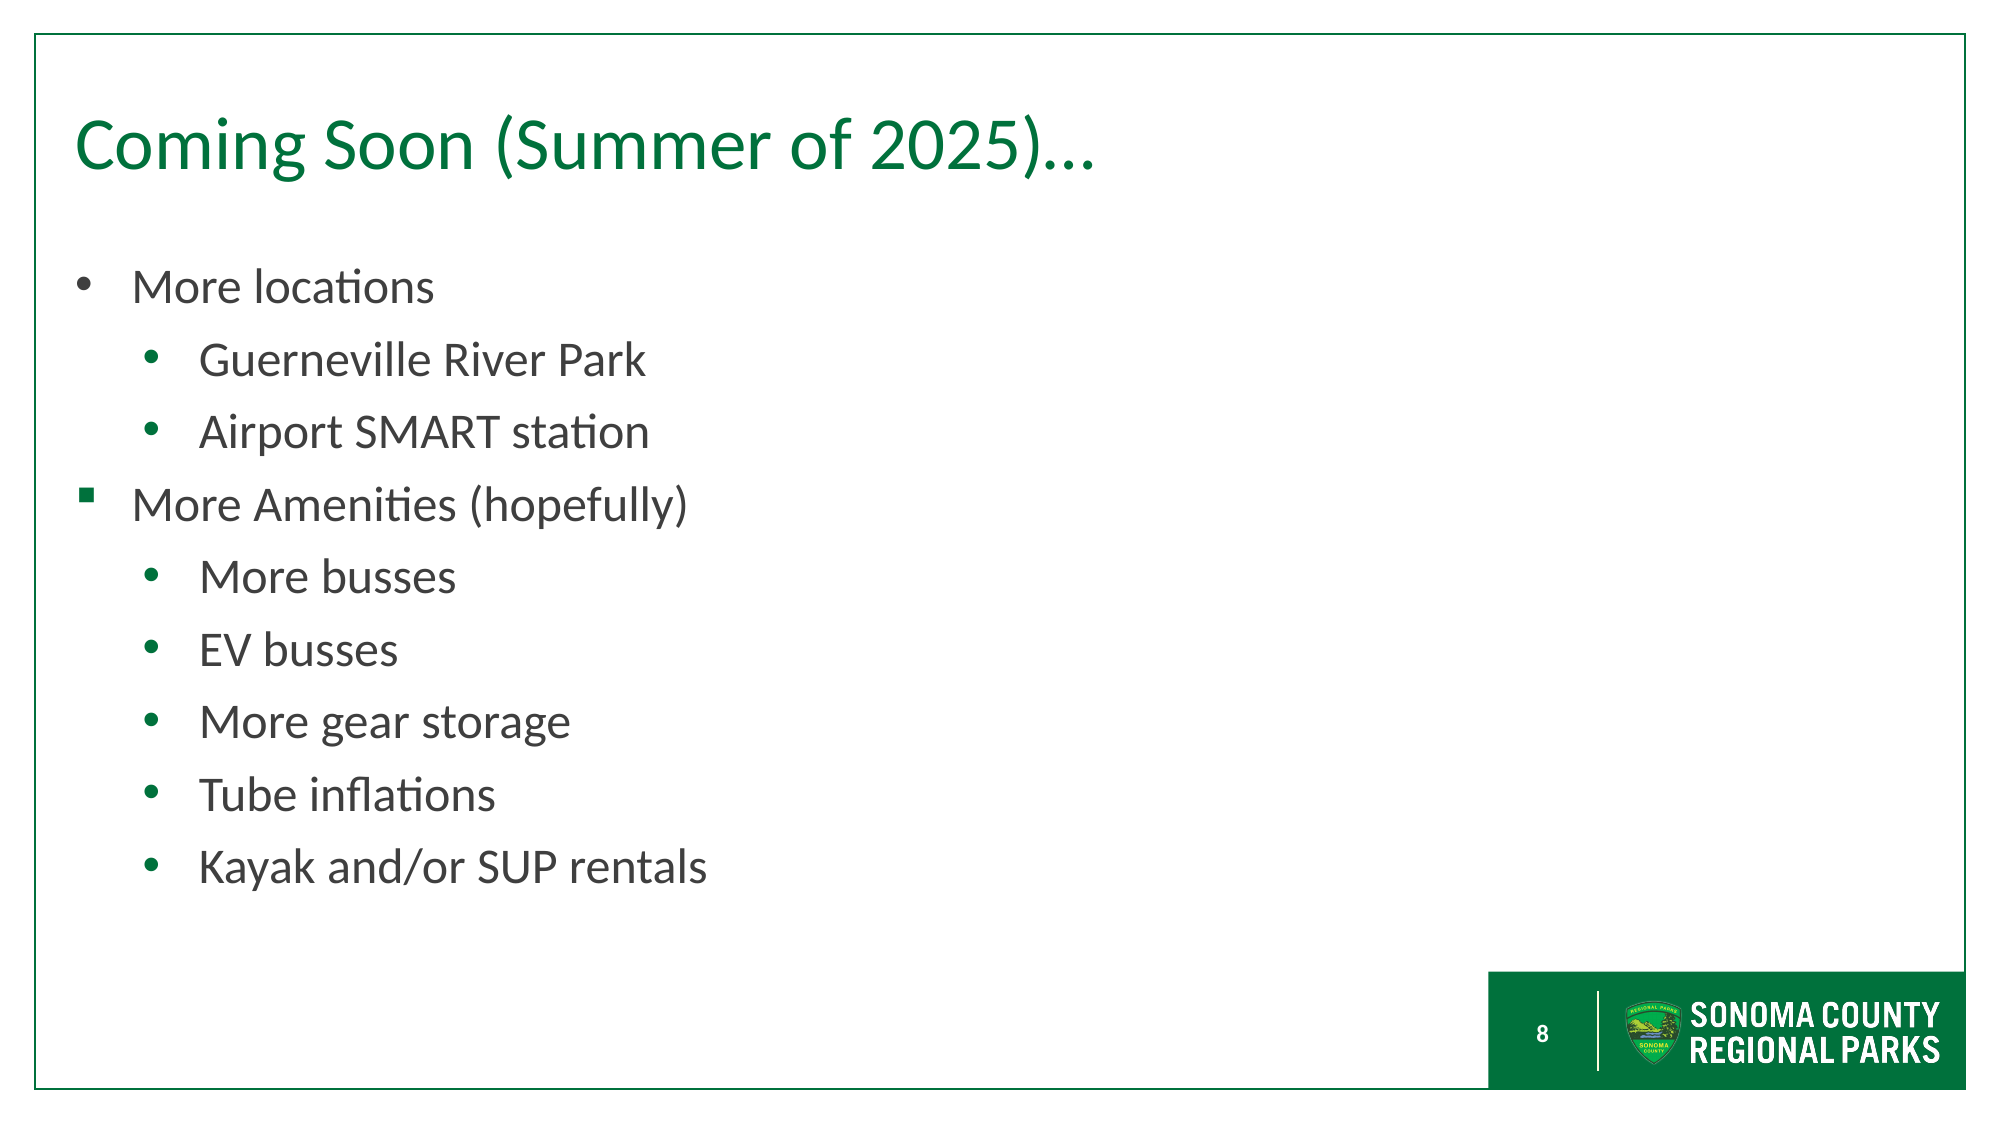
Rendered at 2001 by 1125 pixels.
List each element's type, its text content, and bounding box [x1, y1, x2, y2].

picture [1618, 991, 1949, 1071]
slide_number 8 [1488, 1002, 1598, 1063]
list More locations Guerneville River Park Airport SMART station More Amenities (hopefully) More busses EV busses More gear storage Tube inflations Kayak and/or SUP rentals [60, 246, 1928, 1003]
title Coming Soon (Summer of 2025)… [60, 56, 1928, 234]
